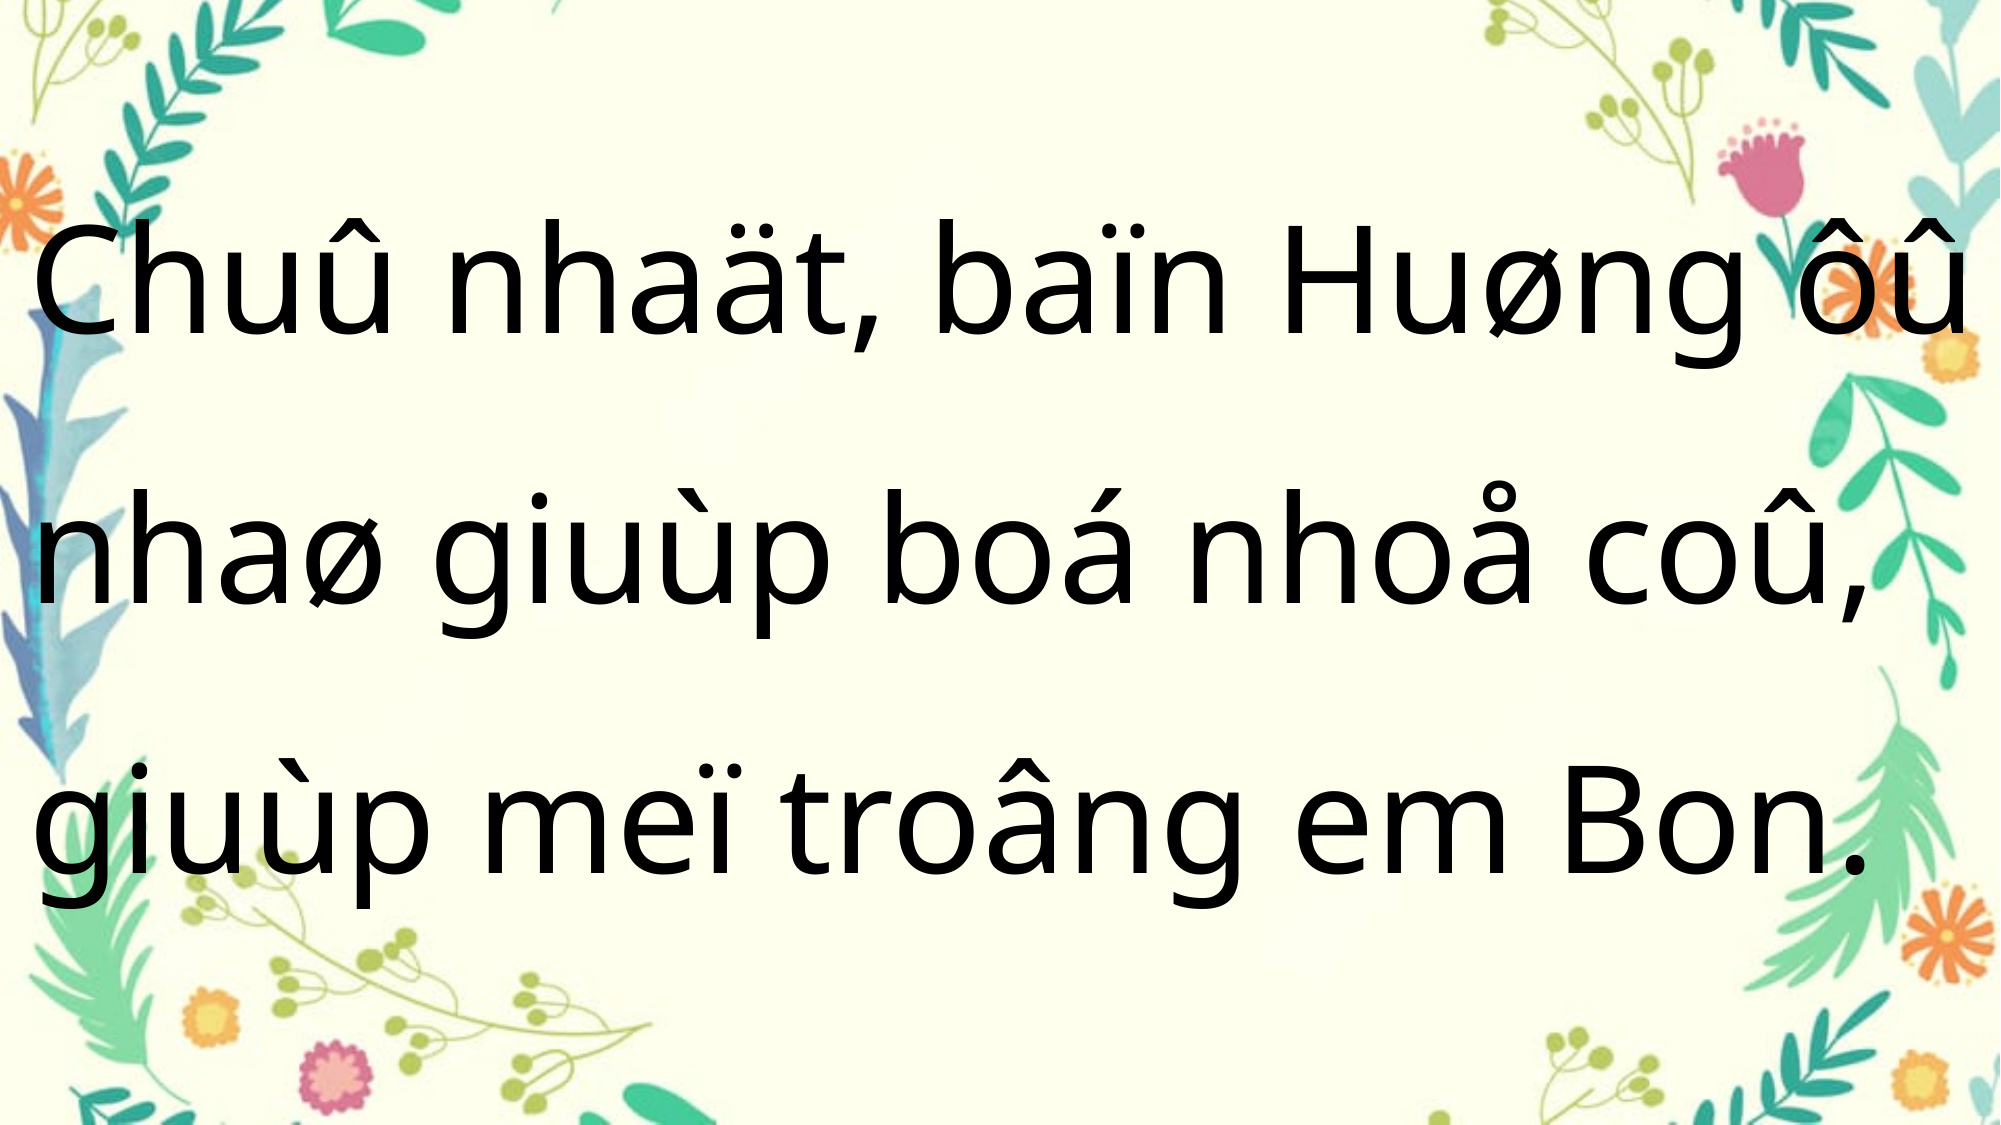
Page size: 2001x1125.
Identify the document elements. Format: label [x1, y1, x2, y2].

list [0, 0, 2000, 1125]
